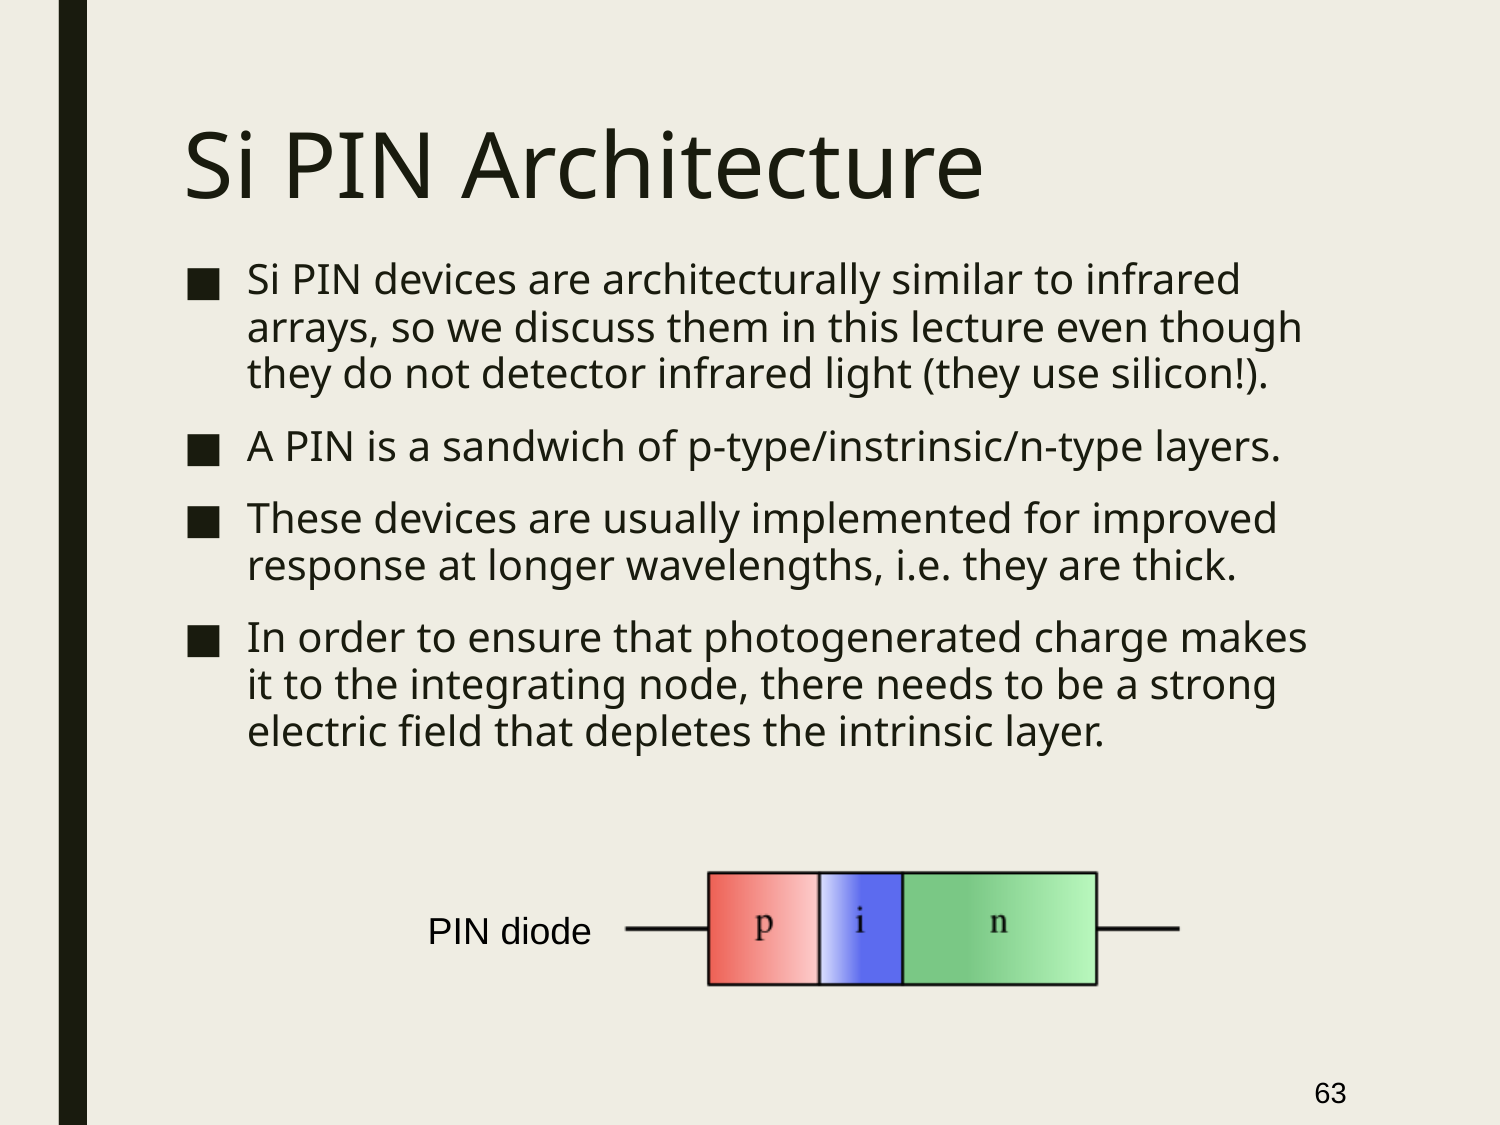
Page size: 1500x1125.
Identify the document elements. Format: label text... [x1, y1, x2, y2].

list Si PIN devices are architecturally similar to infrared arrays, so we discuss them in this lecture even though they do not detector infrared light (they use silicon!). A PIN is a sandwich of p-type/instrinsic/n-type layers. These devices are usually implemented for improved response at longer wavelengths, i.e. they are thick. In order to ensure that photogenerated charge makes it to the integrating node, there needs to be a strong electric field that depletes the intrinsic layer. [168, 249, 1351, 1050]
text_box PIN diode [412, 899, 607, 960]
slide_number 63 [1165, 1058, 1362, 1125]
picture [612, 862, 1194, 996]
title Si PIN Architecture [168, 112, 1351, 233]
